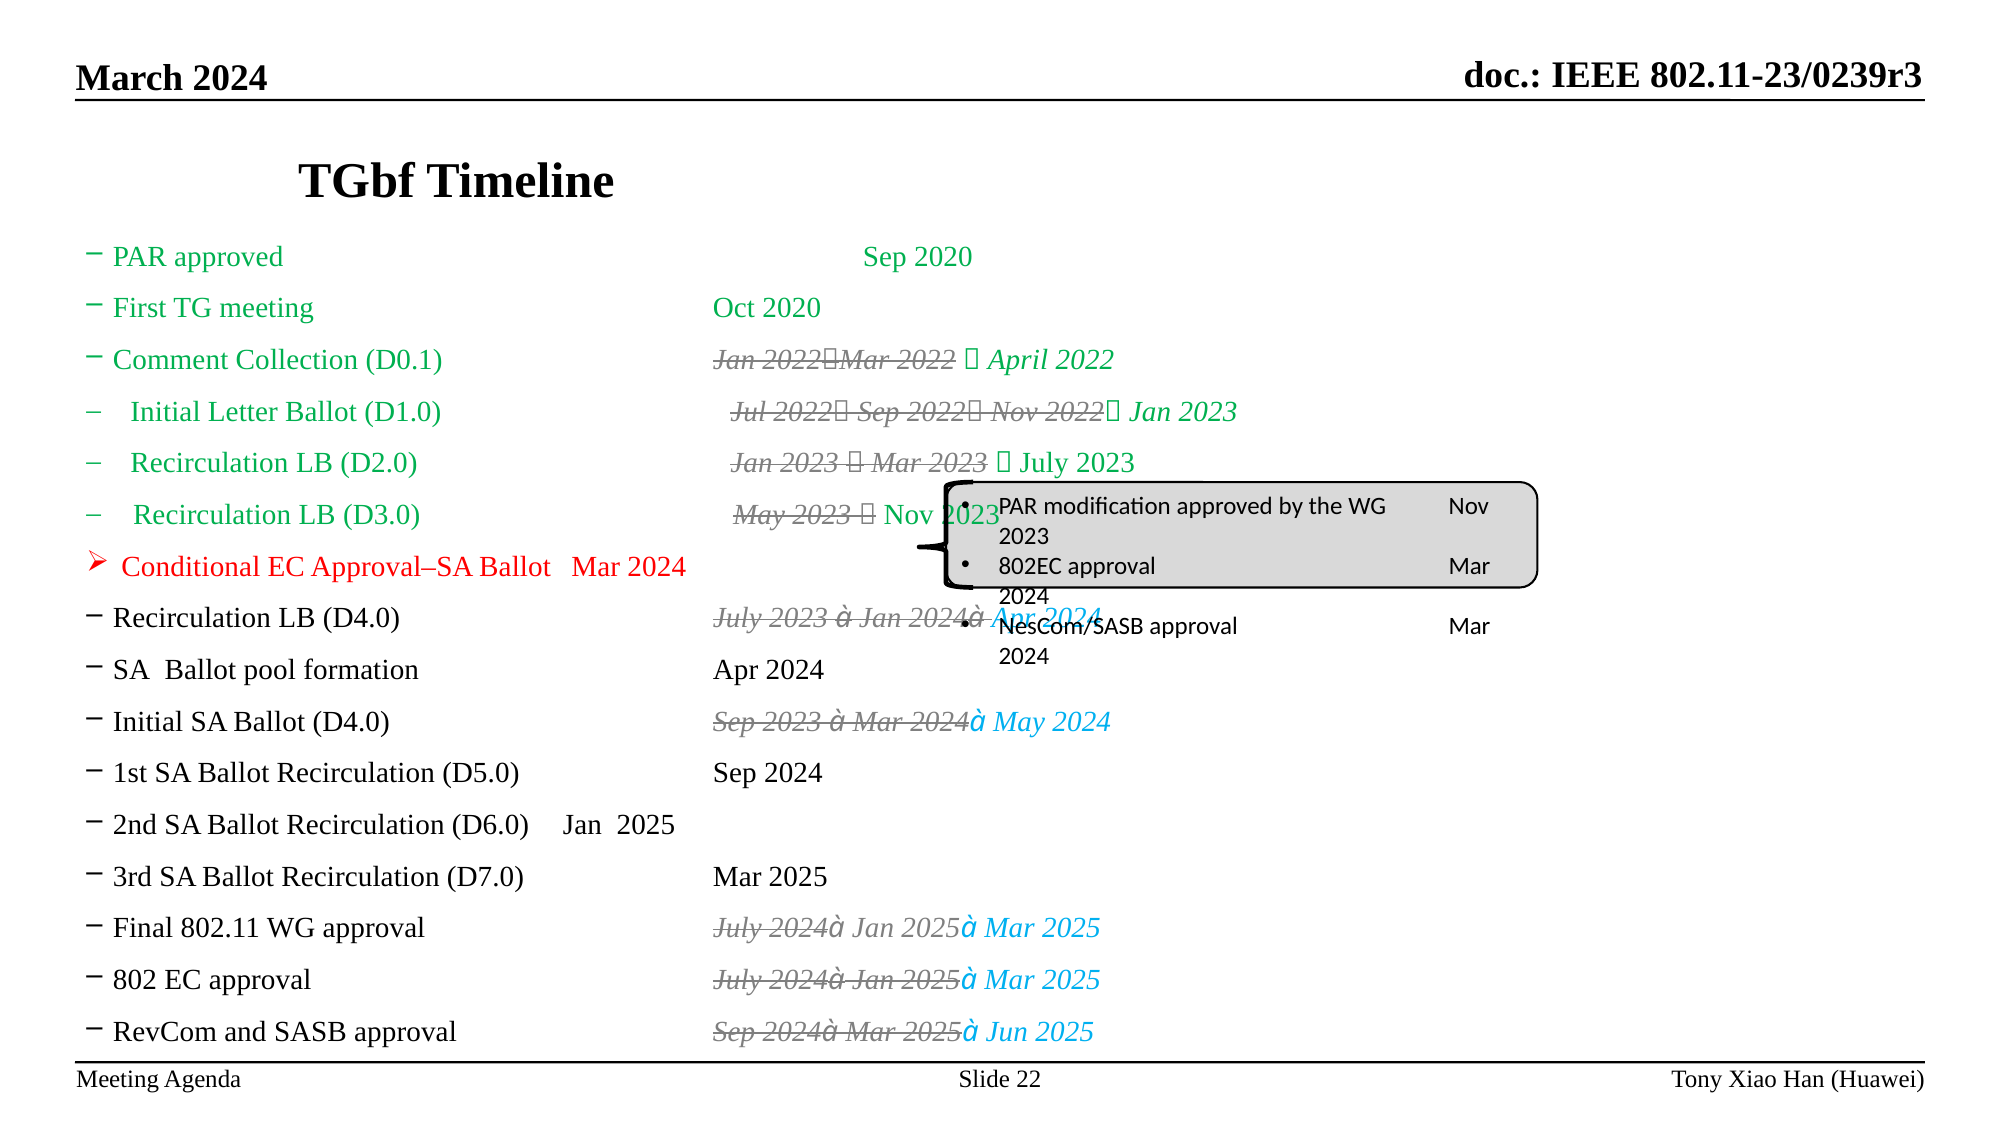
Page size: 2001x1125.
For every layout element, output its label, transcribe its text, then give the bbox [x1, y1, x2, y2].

text_box PAR modification approved by the WG Nov 2023 802EC approval Mar 2024 NesCom/SASB approval Mar 2024 [974, 482, 1525, 588]
text_box PAR approved Sep 2020 First TG meeting Oct 2020 Comment Collection (D0.1) Jan 2022Mar 2022  April 2022 Initial Letter Ballot (D1.0) Jul 2022 Sep 2022 Nov 2022 Jan 2023 Recirculation LB (D2.0) Jan 2023  Mar 2023  July 2023 Recirculation LB (D3.0) May 2023  Nov 2023 Conditional EC Approval–SA Ballot Mar 2024 Recirculation LB (D4.0) July 2023 à Jan 2024à Apr 2024 SA Ballot pool formation Apr 2024 Initial SA Ballot (D4.0) Sep 2023 à Mar 2024à May 2024 1st SA Ballot Recirculation (D5.0) Sep 2024 2nd SA Ballot Recirculation (D6.0) Jan 2025 3rd SA Ballot Recirculation (D7.0) Mar 2025 Final 802.11 WG approval July 2024à Jan 2025à Mar 2025 802 EC approval July 2024à Jan 2025à Mar 2025 RevCom and SASB approval Sep 2024à Mar 2025à Jun 2025 [75, 231, 1250, 1038]
title TGbf Timeline [75, 139, 838, 215]
text_box [1525, 482, 1538, 587]
text_box [919, 482, 974, 588]
